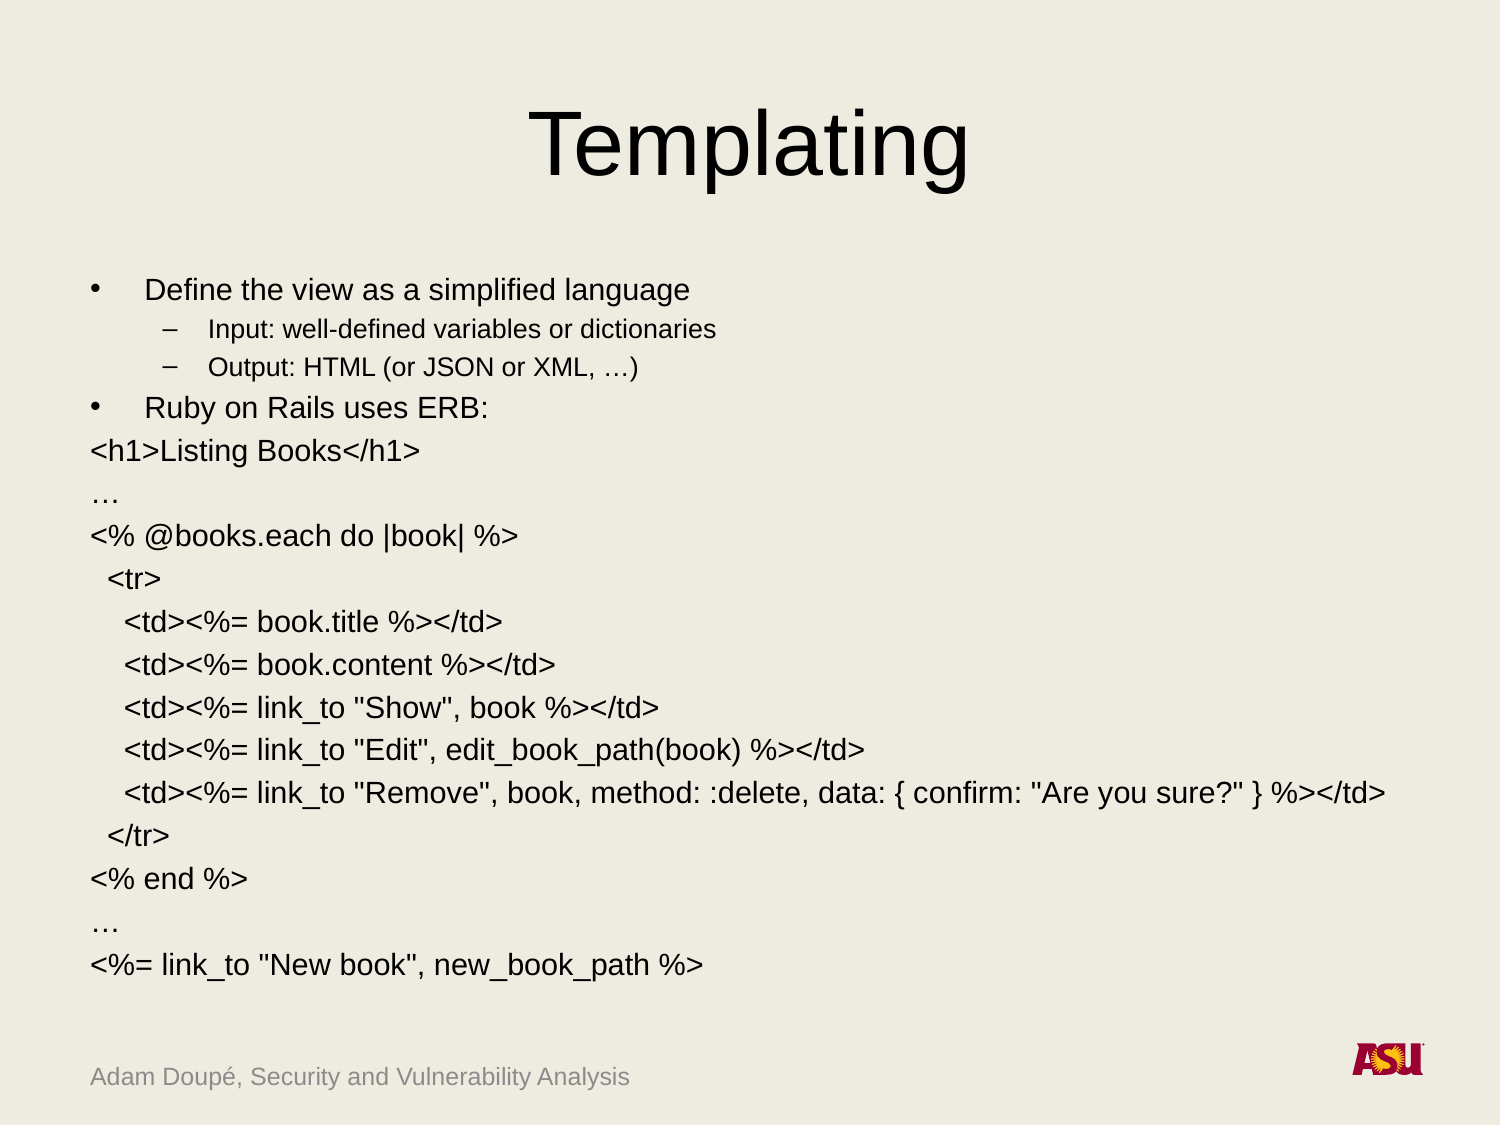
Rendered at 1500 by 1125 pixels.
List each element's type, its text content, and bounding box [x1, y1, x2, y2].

list Define the view as a simplified language Input: well-defined variables or dictionaries Output: HTML (or JSON or XML, …) Ruby on Rails uses ERB: <h1>Listing Books</h1> … <% @books.each do |book| %> <tr> <td><%= book.title %></td> <td><%= book.content %></td> <td><%= link_to "Show", book %></td> <td><%= link_to "Edit", edit_book_path(book) %></td> <td><%= link_to "Remove", book, method: :delete, data: { confirm: "Are you sure?" } %></td> </tr> <% end %> … <%= link_to "New book", new_book_path %> [75, 262, 1425, 1005]
title Templating [75, 45, 1425, 233]
